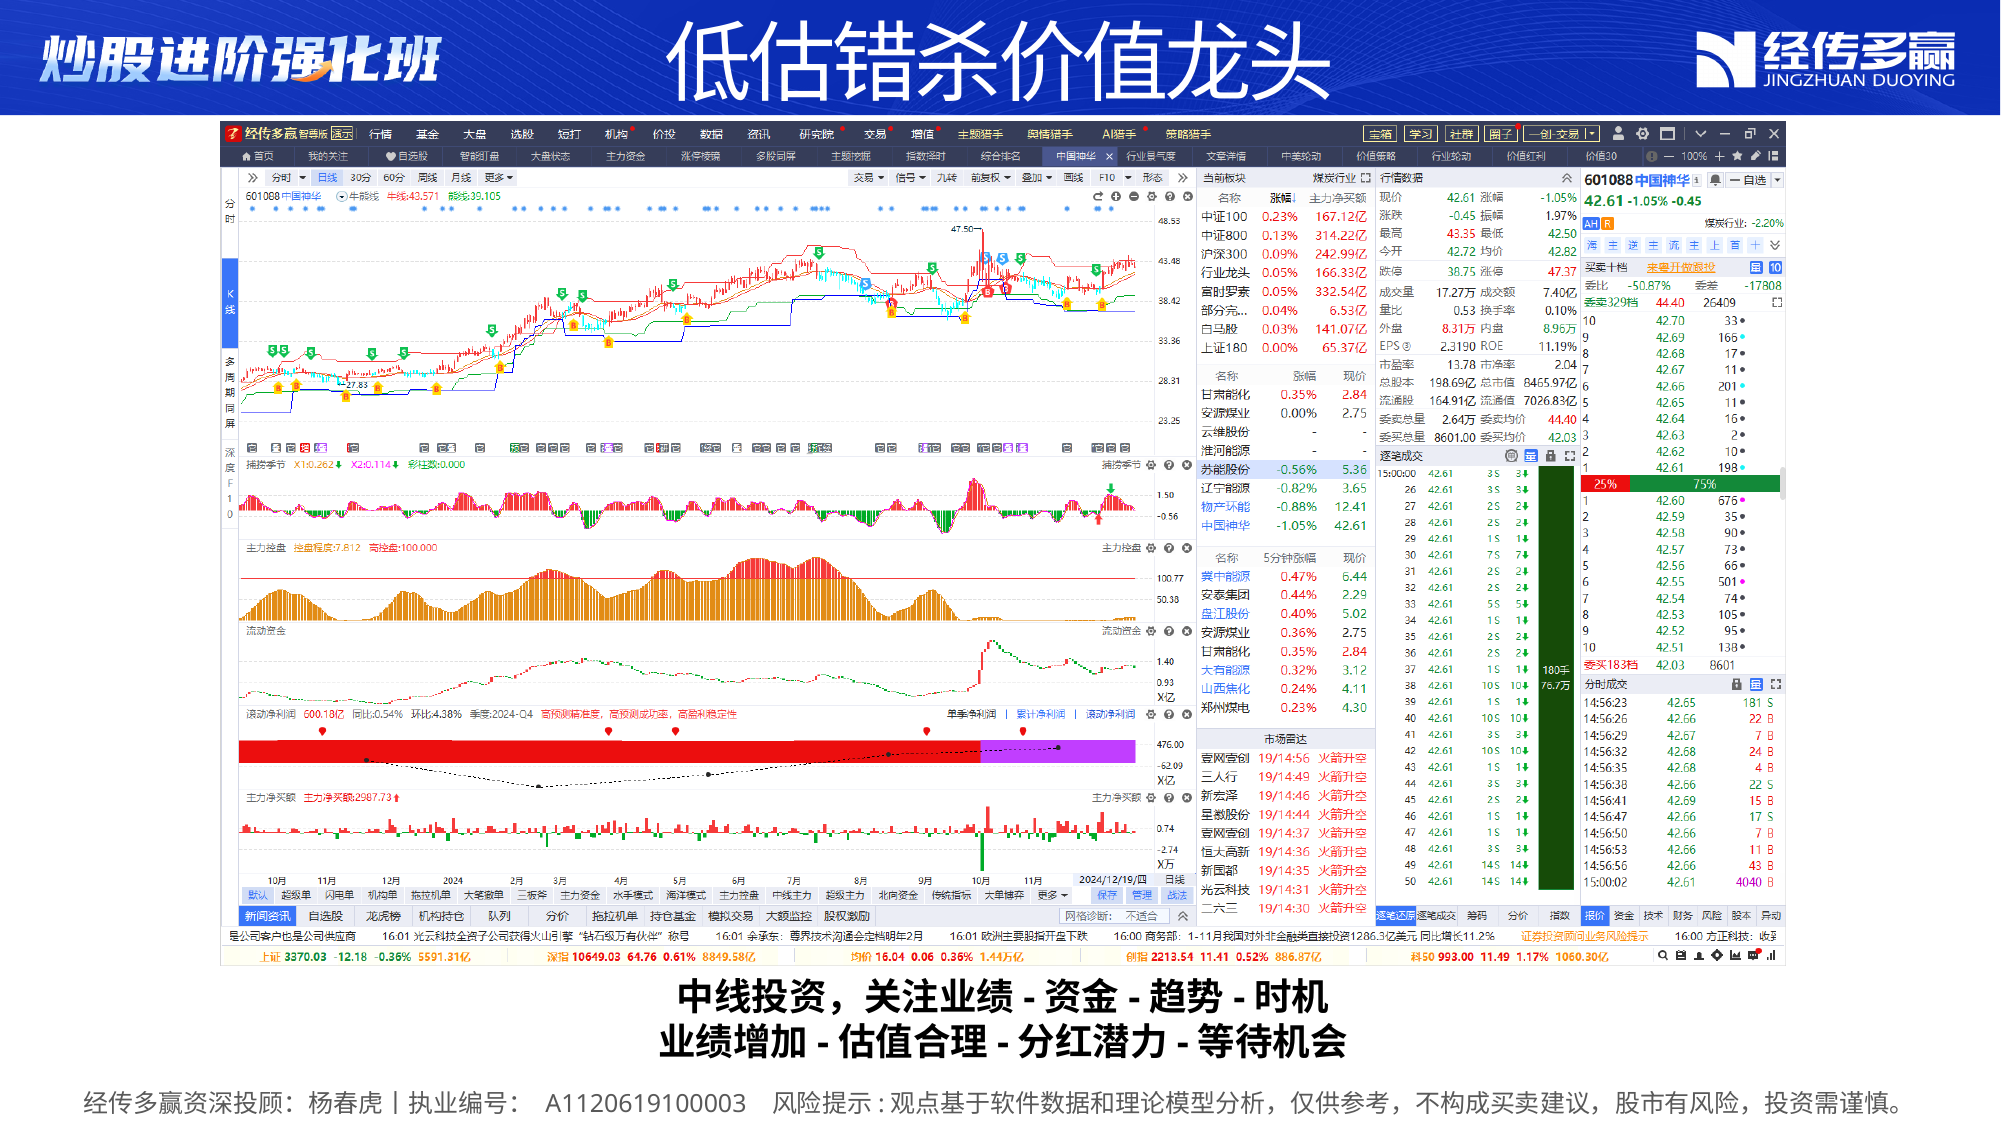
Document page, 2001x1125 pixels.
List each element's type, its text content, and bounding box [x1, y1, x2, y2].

text_box 低估错杀价值龙头 [0, 0, 2000, 120]
text_box 中线投资，关注业绩-资金-趋势-时机 业绩增加-估值合理-分红潜力-等待机会 [121, 965, 1885, 1071]
picture [0, 0, 2001, 1125]
